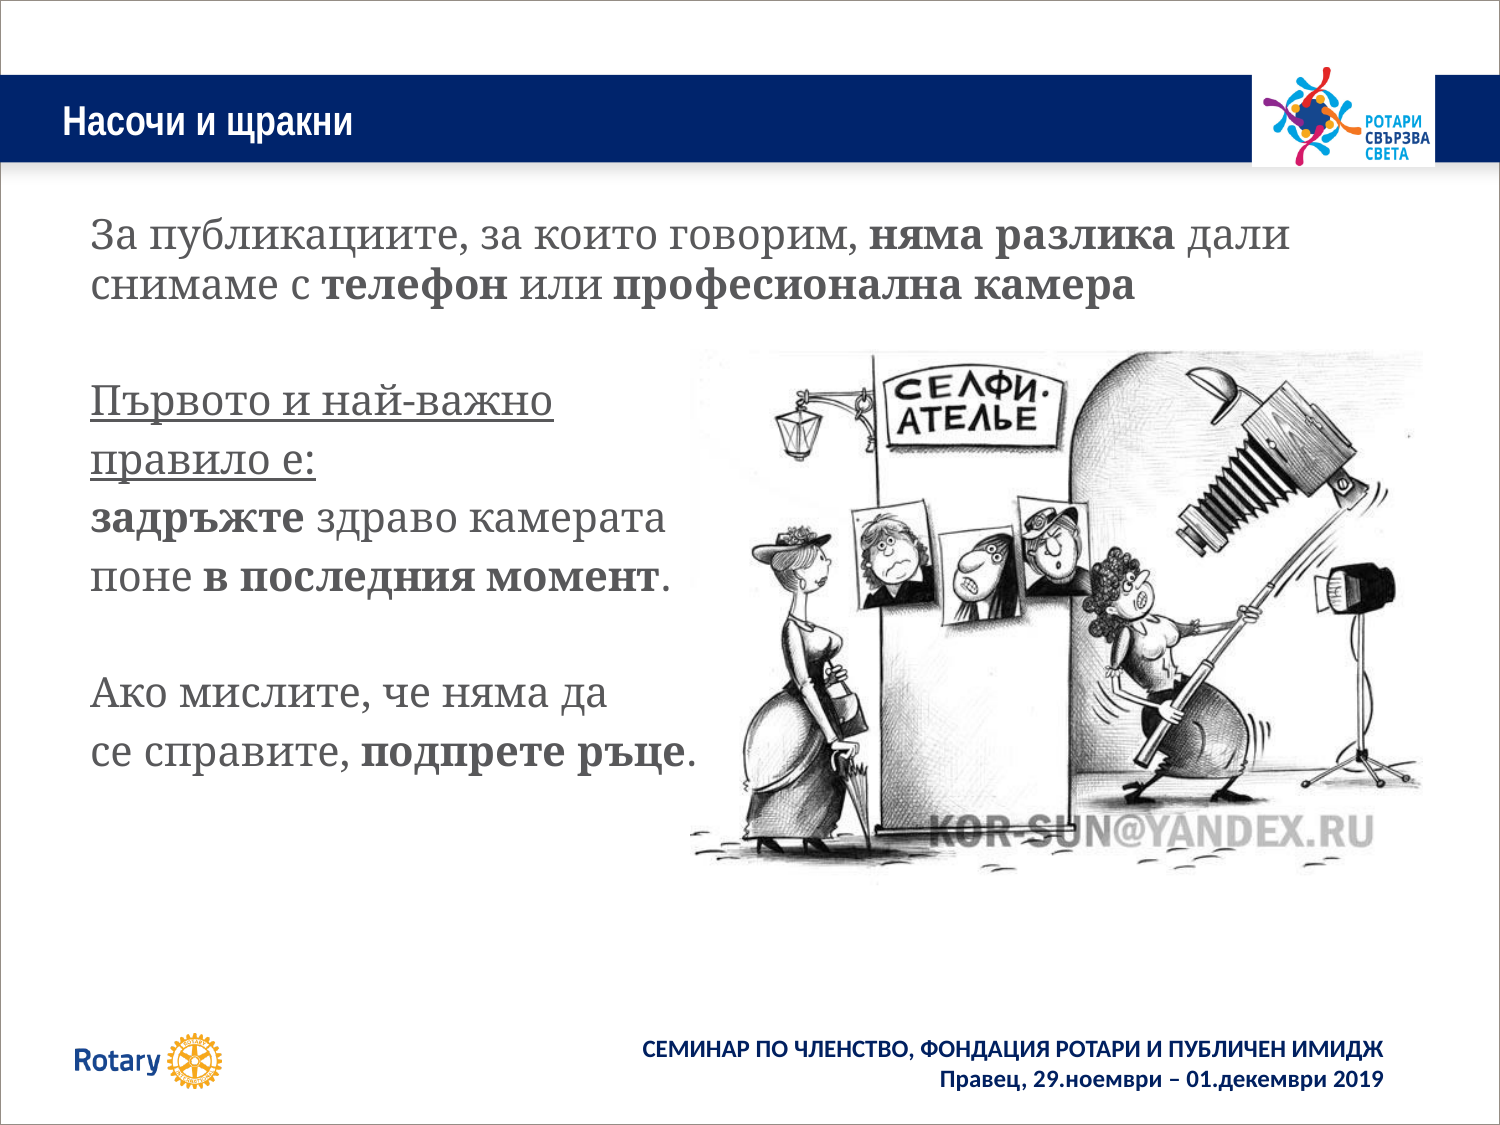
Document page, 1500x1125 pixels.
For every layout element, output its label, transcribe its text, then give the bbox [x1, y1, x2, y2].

list За публикациите, за които говорим, няма разлика дали снимаме с телефон или професионална камера Първото и най-важно правило е: задръжте здраво камерата поне в последния момент. Ако мислите, че няма да се справите, подпрете ръце. [75, 200, 1425, 943]
picture [1251, 67, 1436, 75]
picture [75, 1033, 222, 1089]
picture [690, 349, 1423, 894]
title Насочи и щракни [62, 75, 1500, 163]
picture [1251, 163, 1436, 167]
